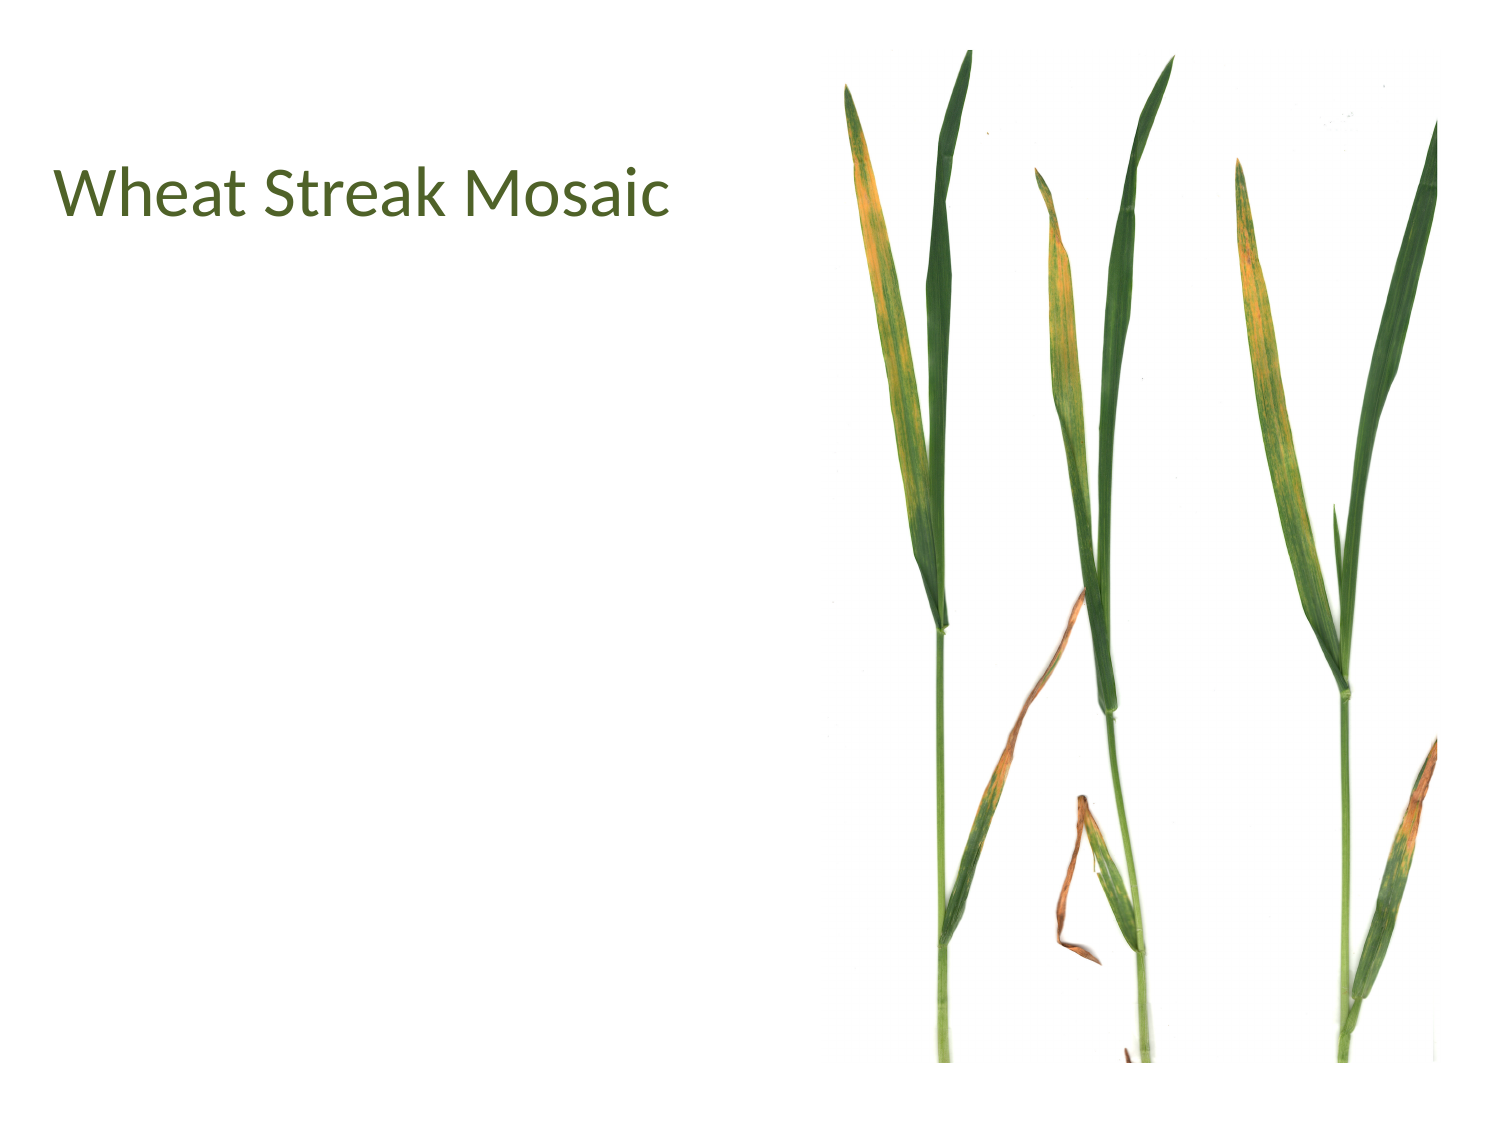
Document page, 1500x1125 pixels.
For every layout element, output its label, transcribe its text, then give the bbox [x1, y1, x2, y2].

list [821, 49, 1441, 1063]
title Wheat Streak Mosaic [24, 99, 700, 275]
